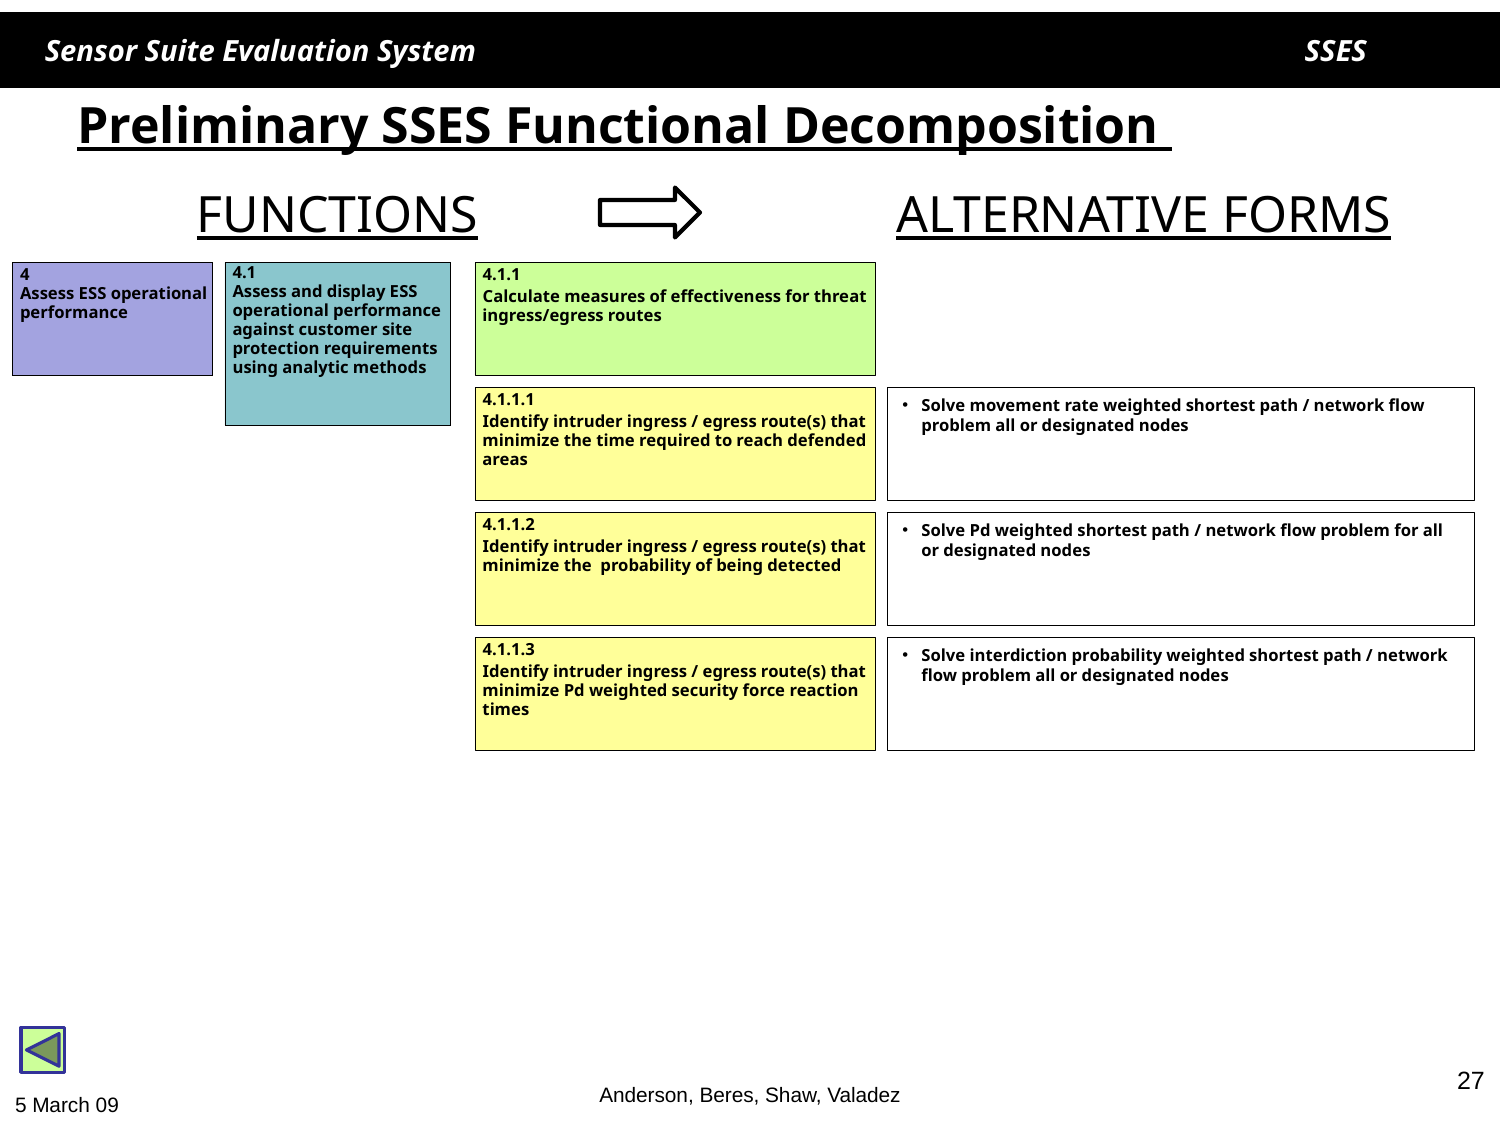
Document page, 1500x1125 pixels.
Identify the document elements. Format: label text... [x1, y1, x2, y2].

text_box 4.1.1.1 Identify intruder ingress / egress route(s) that minimize the time required to reach defended areas [473, 385, 877, 502]
title Preliminary SSES Functional Decomposition [61, 73, 1413, 174]
text_box 4.1.1.3 Identify intruder ingress / egress route(s) that minimize Pd weighted security force reaction times [473, 635, 877, 752]
text_box [597, 185, 703, 240]
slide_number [0, 1084, 236, 1125]
text_box 4.1 Assess and display ESS operational performance against customer site protection requirements using analytic methods [224, 262, 450, 425]
text_box ALTERNATIVE FORMS [825, 174, 1463, 250]
text_box 4.1.1 Calculate measures of effectiveness for threat ingress/egress routes [473, 260, 877, 377]
text_box Solve interdiction probability weighted shortest path / network flow problem all or designated nodes [887, 637, 1475, 750]
slide_number 27 [1149, 1056, 1500, 1125]
text_box 4 Assess ESS operational performance [12, 262, 213, 375]
text_box 4.1.1.2 Identify intruder ingress / egress route(s) that minimize the probability of being detected [473, 510, 877, 627]
text_box [19, 1025, 67, 1075]
text_box Solve movement rate weighted shortest path / network flow problem all or designated nodes [887, 387, 1475, 500]
text_box FUNCTIONS [62, 174, 613, 250]
text_box Solve Pd weighted shortest path / network flow problem for all or designated nodes [887, 512, 1475, 625]
footer Anderson, Beres, Shaw, Valadez [472, 1061, 1028, 1115]
